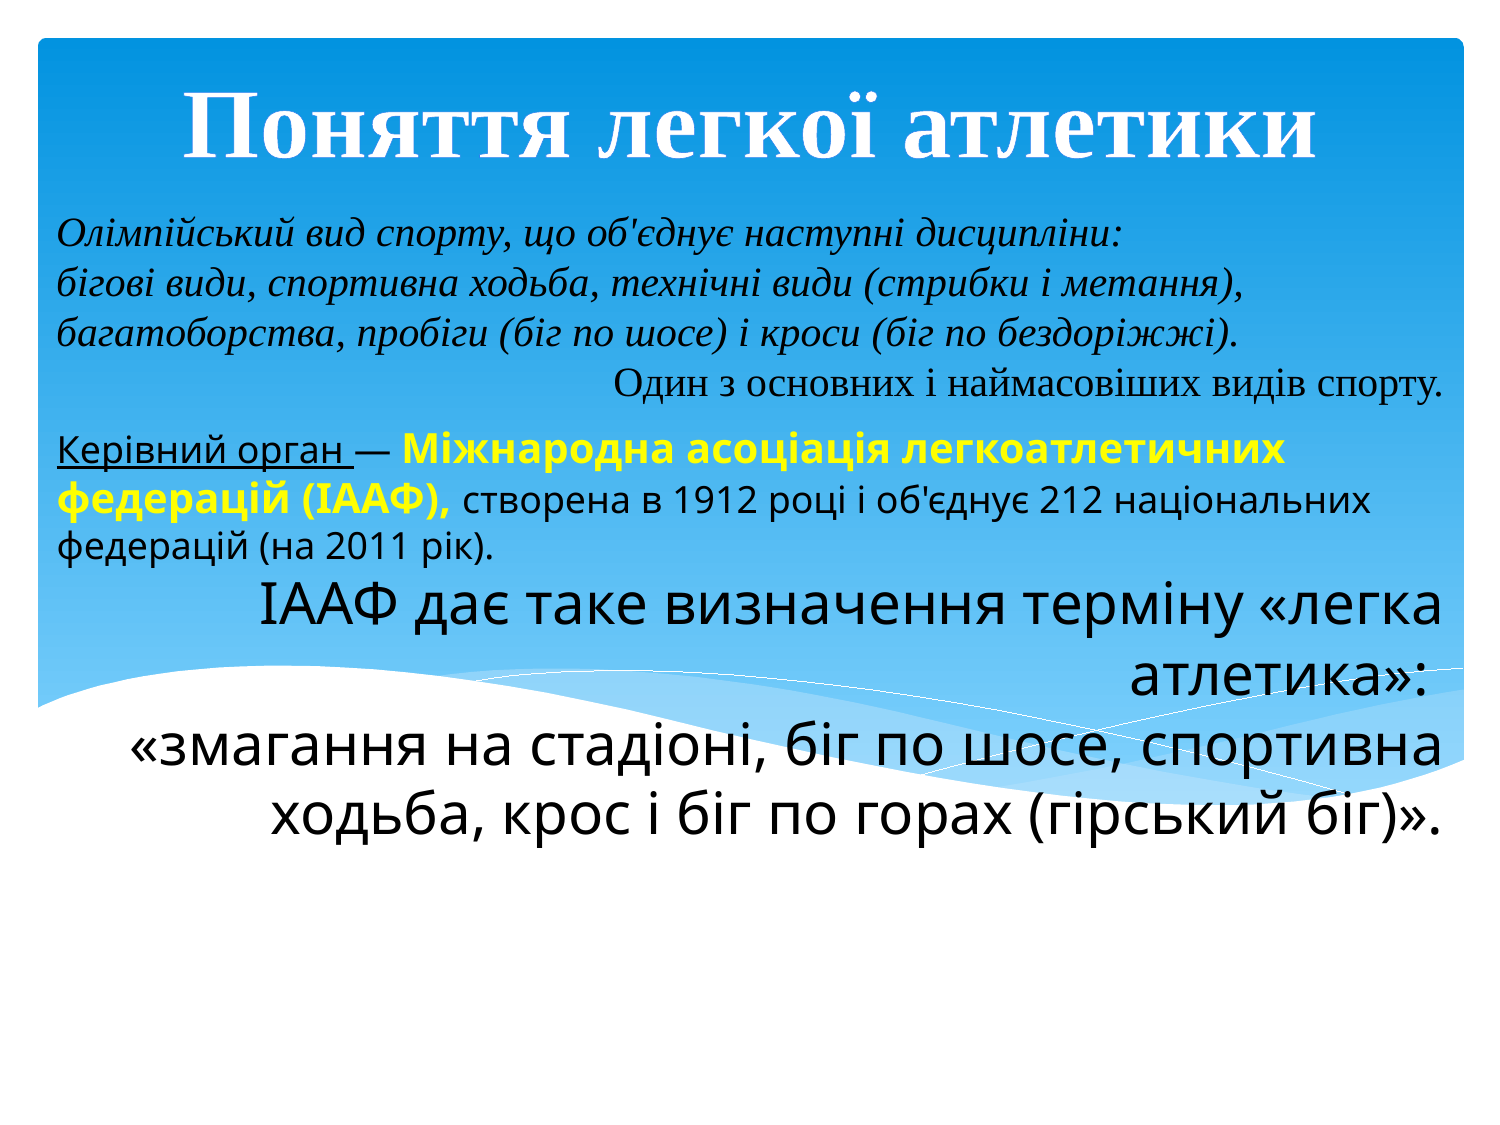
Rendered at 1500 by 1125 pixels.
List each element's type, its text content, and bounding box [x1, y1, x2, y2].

text_box Олімпійський вид спорту, що об'єднує наступні дисципліни: бігові види, спортивна ходьба, технічні види (стрибки і метання), багатоборства, пробіги (біг по шосе) і кроси (біг по бездоріжжі). Один з основних і наймасовіших видів спорту. [41, 197, 1459, 412]
text_box Керівний орган — Міжнародна асоціація легкоатлетичних федерацій (ІААФ), створена в 1912 році і об'єднує 212 національних федерацій (на 2011 рік). ІААФ дає таке визначення терміну «легка атлетика»: «змагання на стадіоні, біг по шосе, спортивна ходьба, крос і біг по горах (гірський біг)». [41, 414, 1459, 899]
list Поняття легкої атлетики [41, 30, 1459, 186]
